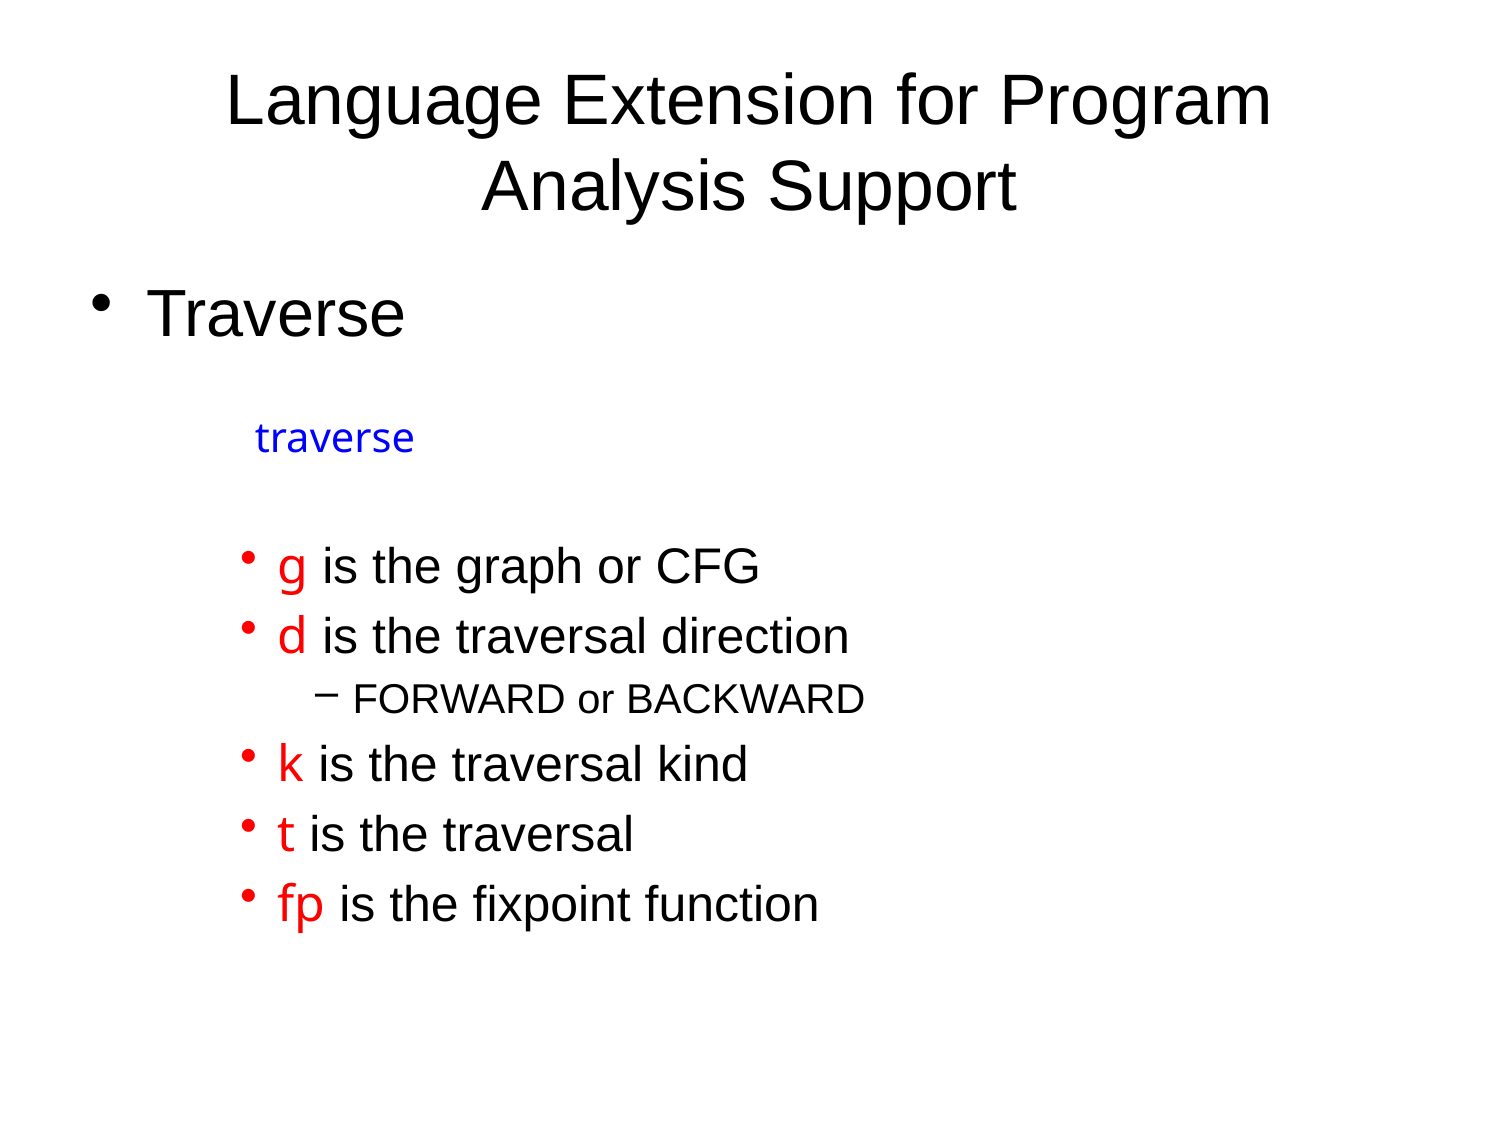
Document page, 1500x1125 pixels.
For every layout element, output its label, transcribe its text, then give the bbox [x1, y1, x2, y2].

title Language Extension for Program Analysis Support [75, 45, 1425, 233]
text_box traverse(g, d, k, t, fp) [240, 403, 1470, 469]
list Traverse g is the graph or CFG d is the traversal direction FORWARD or BACKWARD k is the traversal kind t is the traversal fp is the fixpoint function [75, 262, 1425, 1005]
